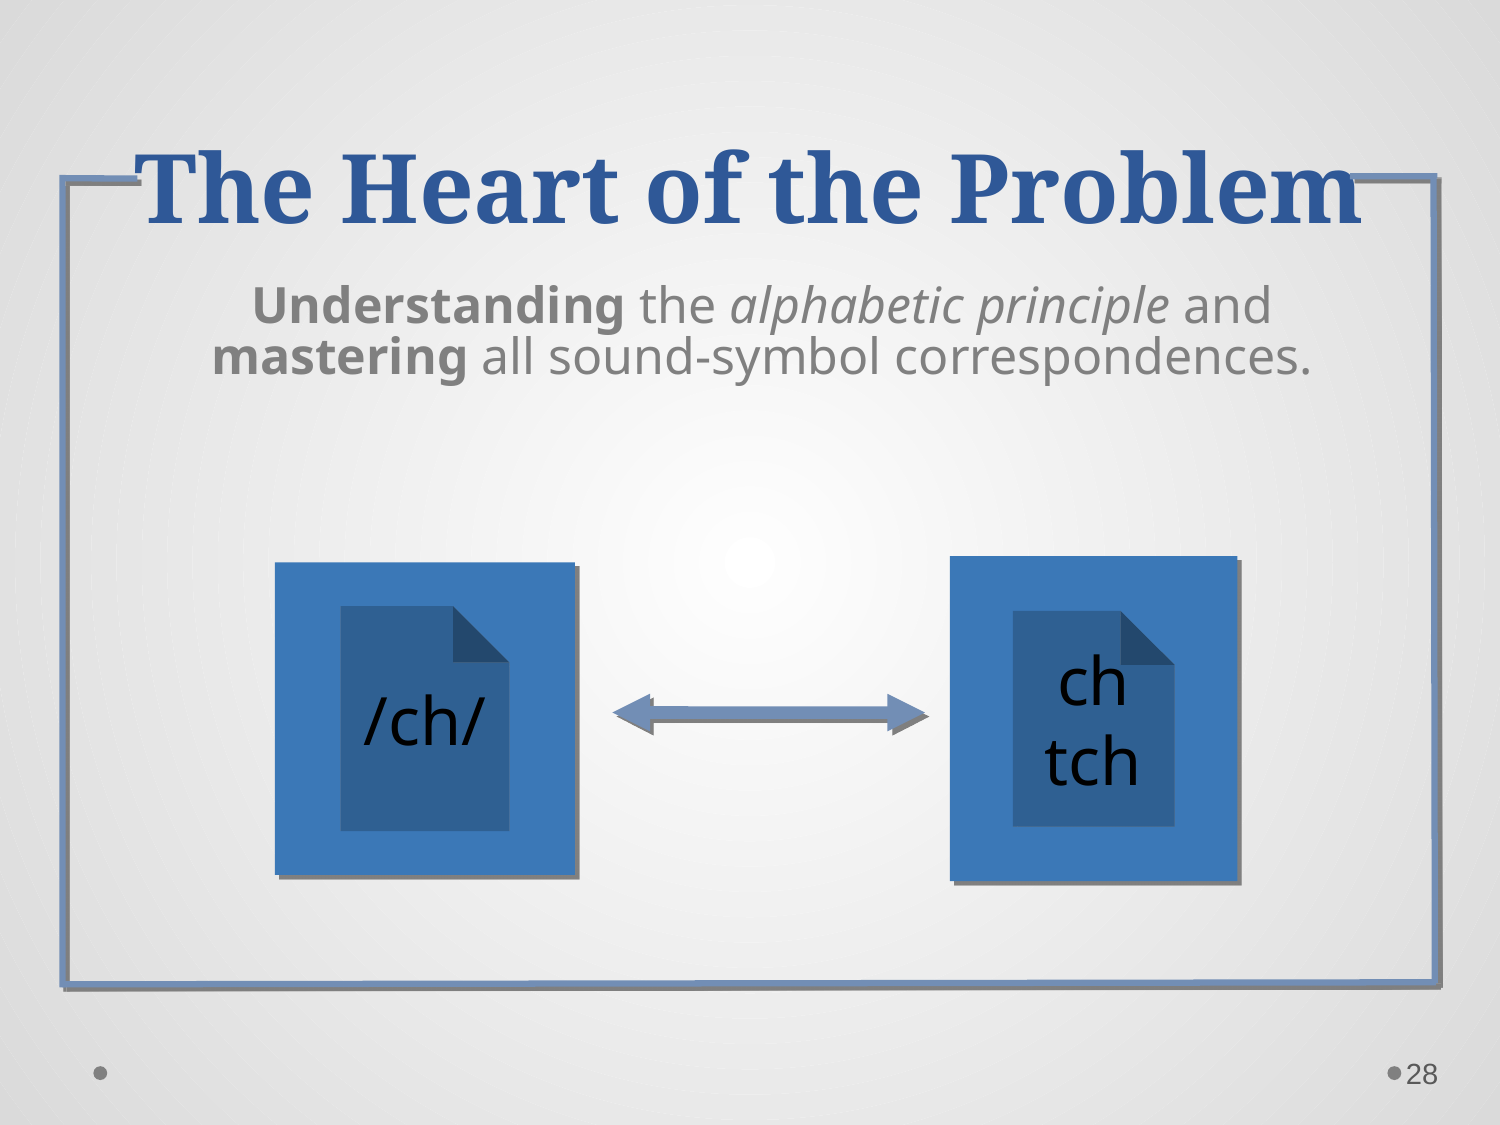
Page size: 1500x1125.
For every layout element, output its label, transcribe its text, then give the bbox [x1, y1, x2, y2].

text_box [60, 174, 1438, 988]
title The Heart of the Problem [50, 87, 1450, 250]
slide_number 28 [1401, 1042, 1494, 1103]
